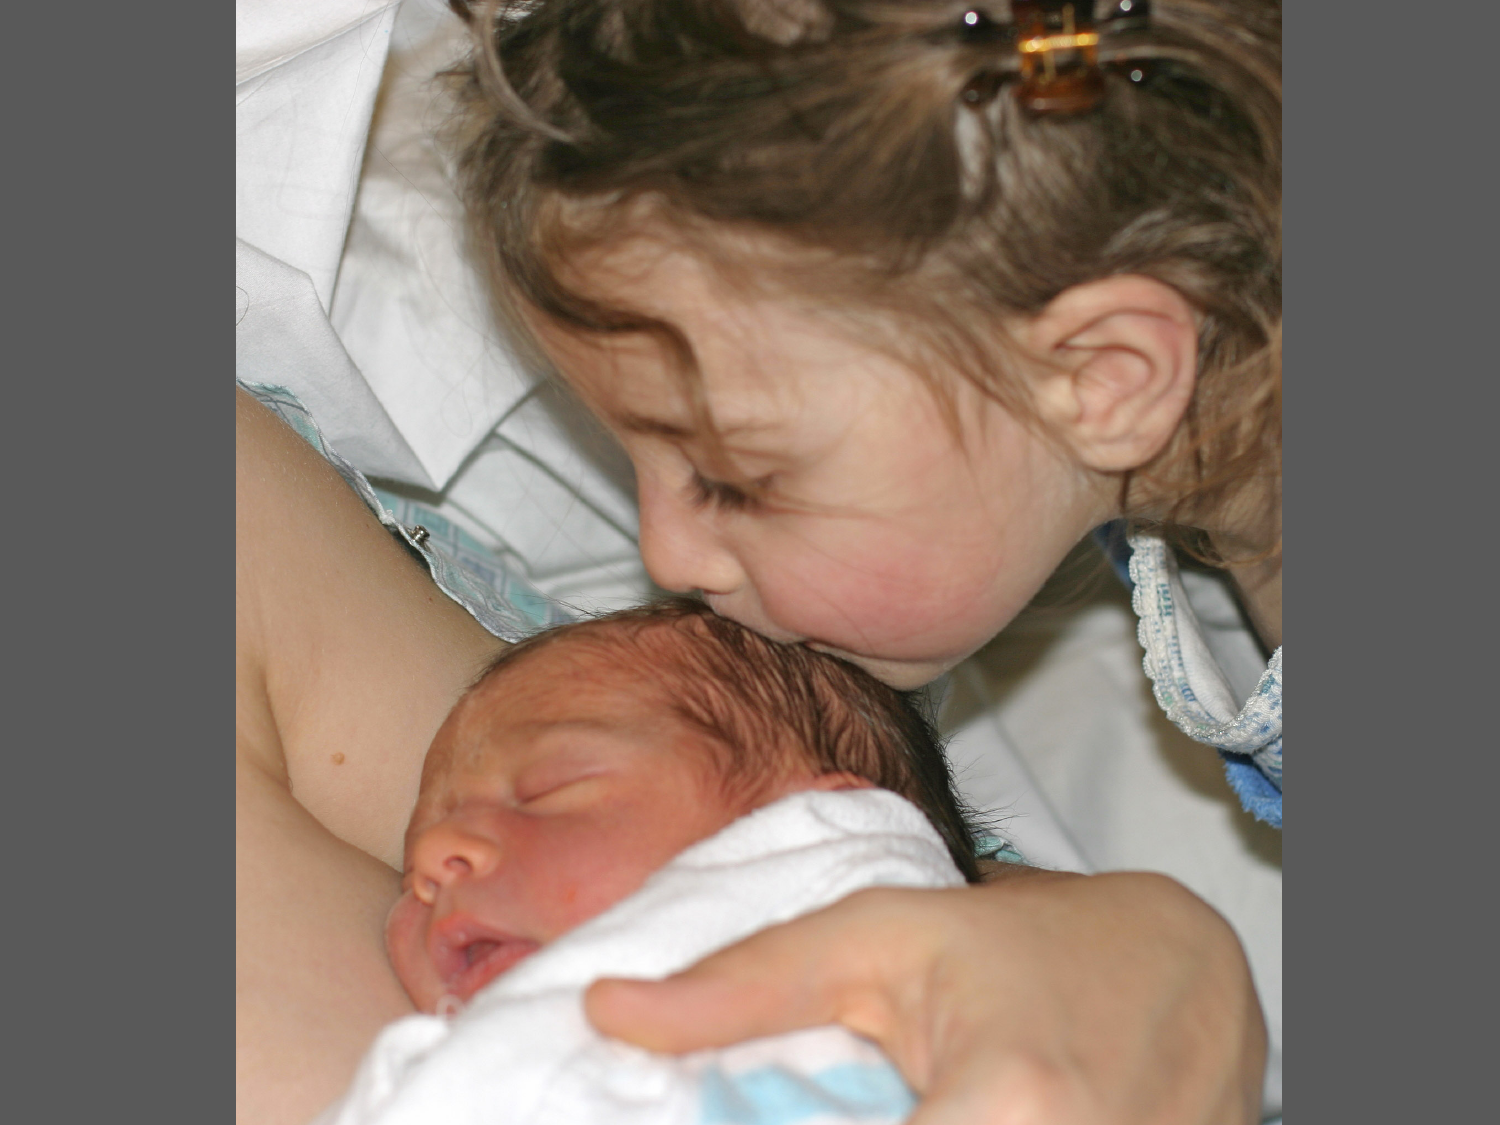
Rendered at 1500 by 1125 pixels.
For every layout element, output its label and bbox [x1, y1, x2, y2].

picture [236, 0, 1282, 1125]
